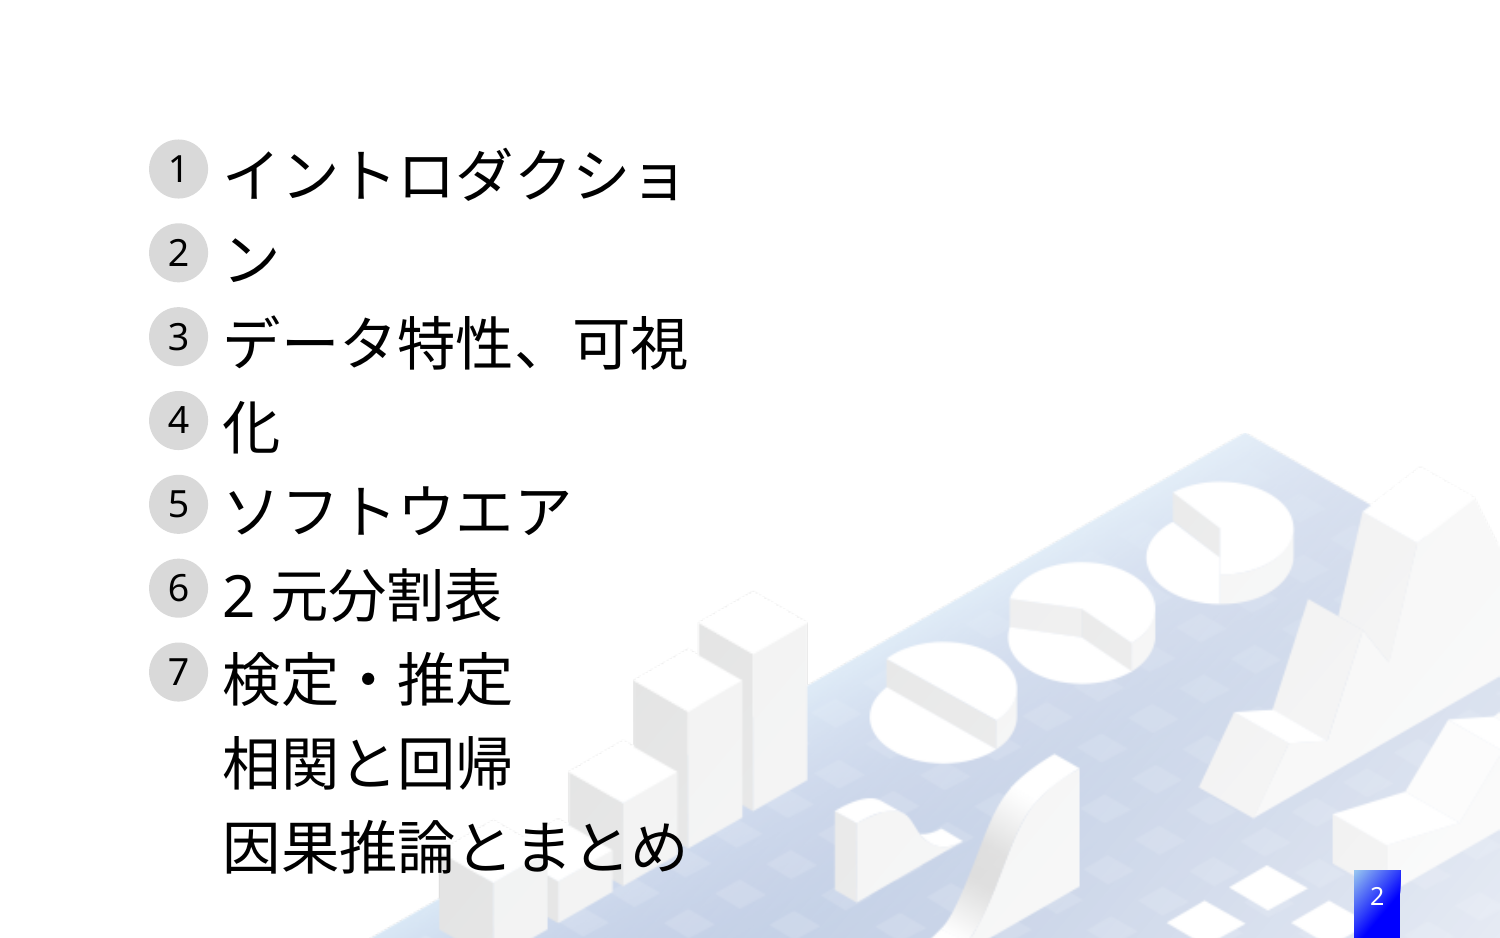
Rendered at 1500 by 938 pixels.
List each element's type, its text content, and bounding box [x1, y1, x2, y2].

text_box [149, 221, 209, 283]
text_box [149, 557, 209, 618]
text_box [149, 389, 209, 451]
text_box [149, 640, 209, 702]
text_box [149, 137, 209, 199]
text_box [149, 305, 209, 367]
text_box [149, 473, 209, 534]
text_box イントロダクション データ特性、可視化 ソフトウエア 2元分割表 検定・推定 相関と回帰 因果推論とまとめ [208, 118, 750, 716]
